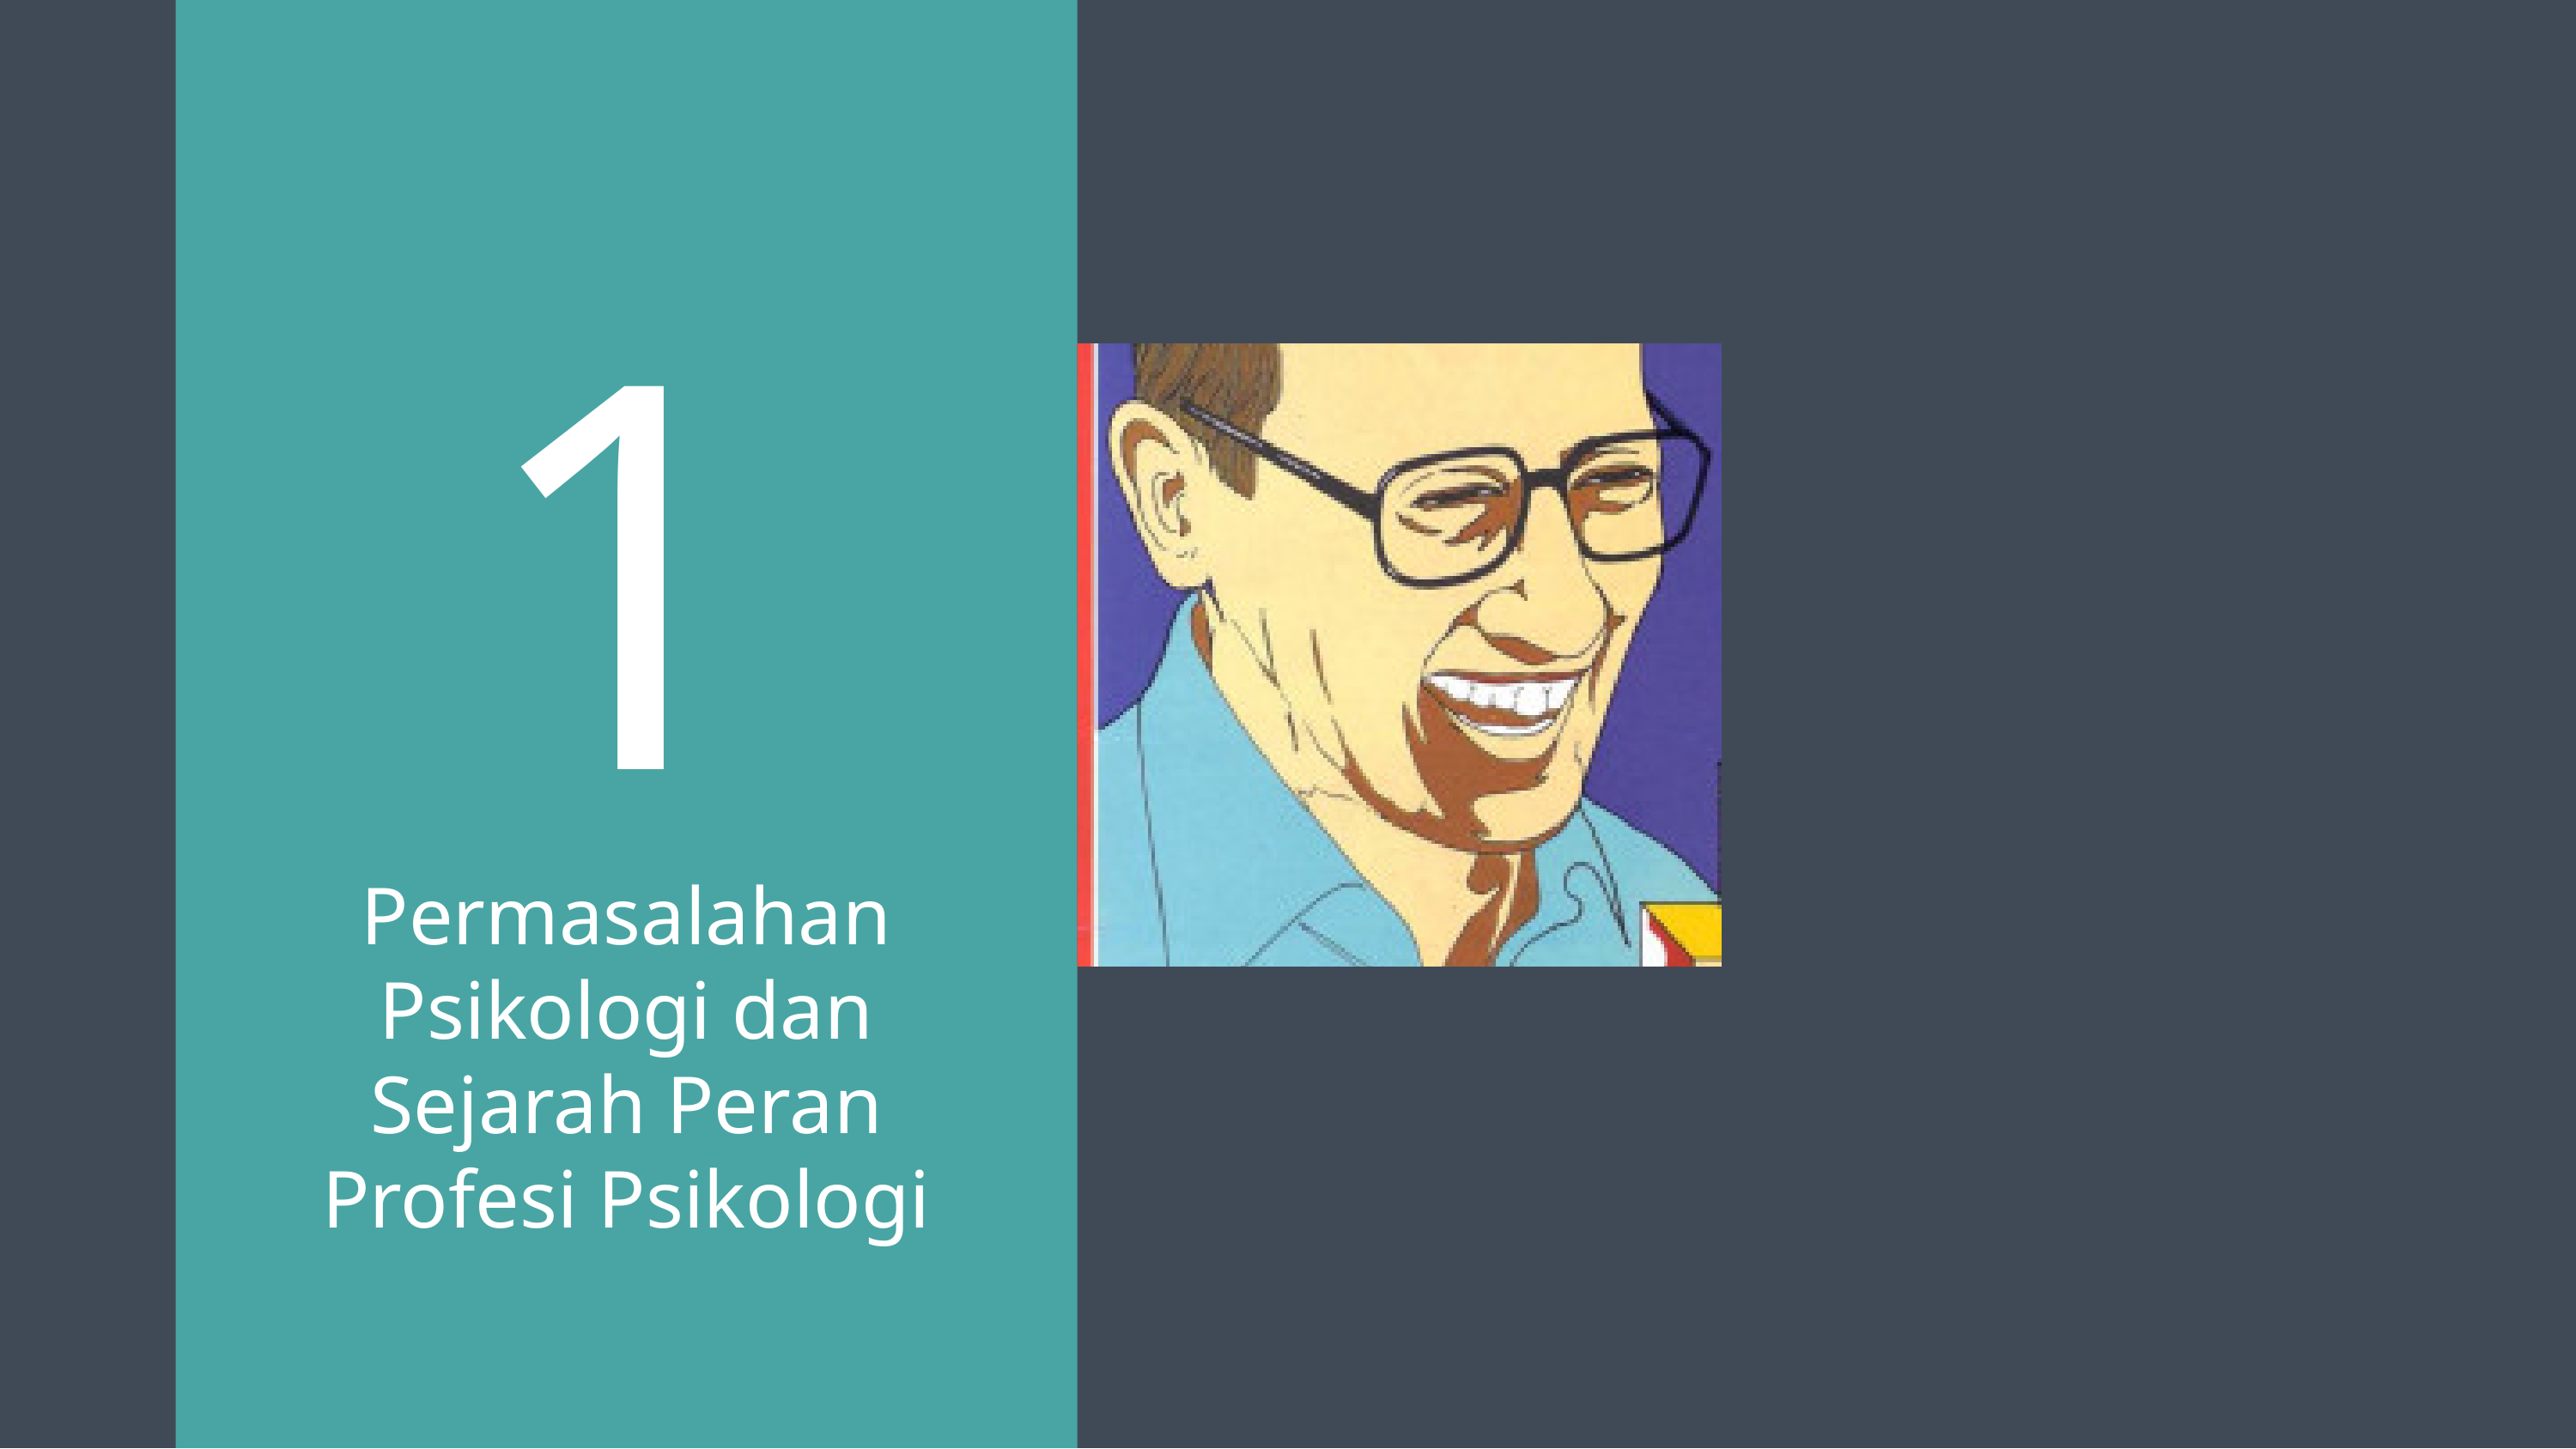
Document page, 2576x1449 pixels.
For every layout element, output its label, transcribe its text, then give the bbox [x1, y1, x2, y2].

list 1 [226, 270, 1028, 859]
list [175, 0, 1078, 1449]
picture [1077, 343, 1722, 967]
list Permasalahan Psikologi dan Sejarah Peran Profesi Psikologi [226, 859, 1028, 1030]
